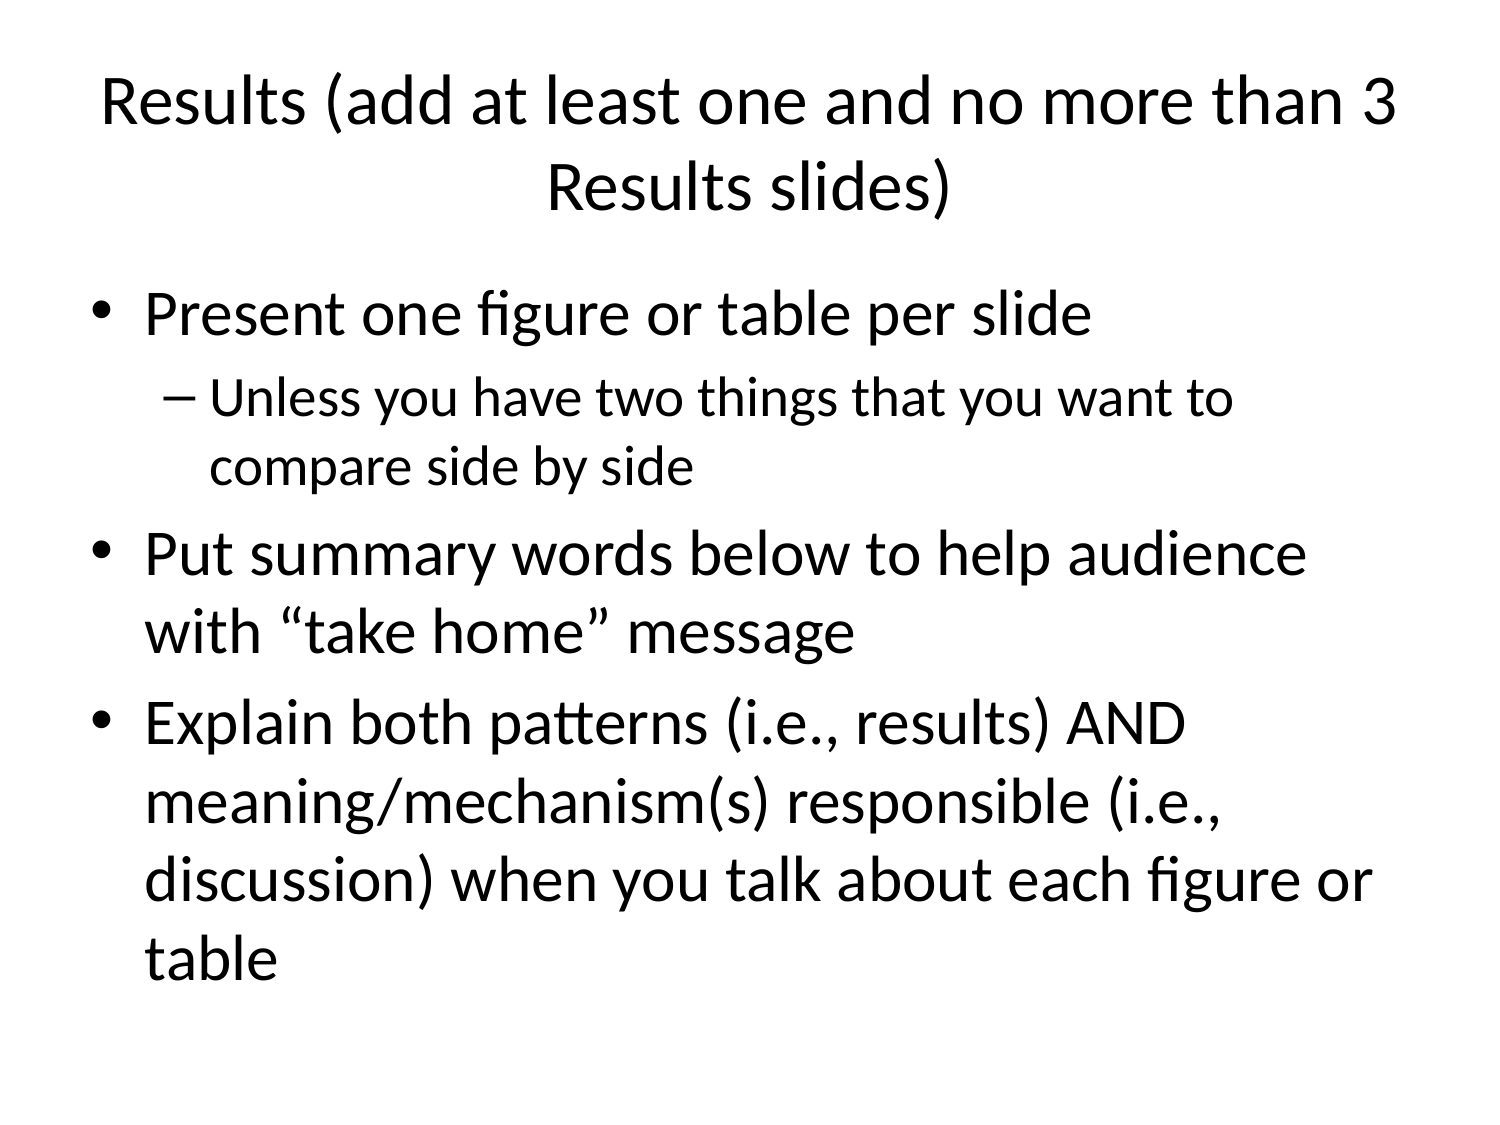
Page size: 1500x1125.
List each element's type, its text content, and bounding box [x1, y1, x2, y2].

title Results (add at least one and no more than 3 Results slides) [75, 45, 1425, 233]
list Present one figure or table per slide Unless you have two things that you want to compare side by side Put summary words below to help audience with “take home” message Explain both patterns (i.e., results) AND meaning/mechanism(s) responsible (i.e., discussion) when you talk about each figure or table [75, 262, 1425, 1005]
